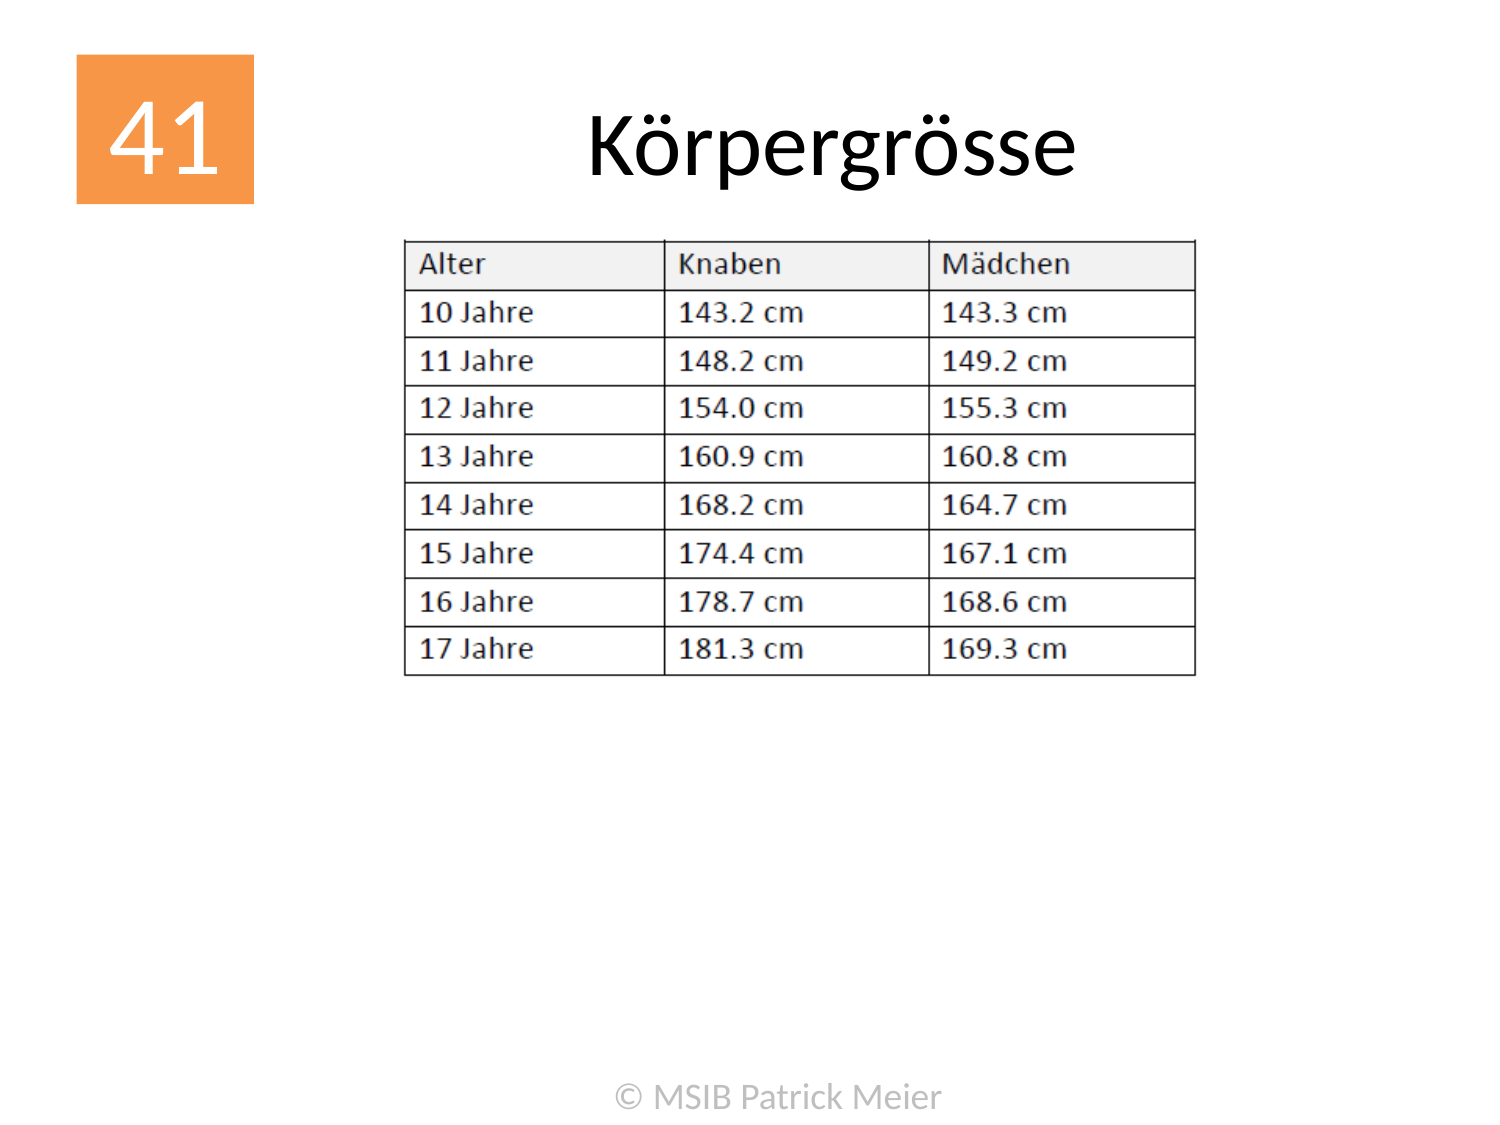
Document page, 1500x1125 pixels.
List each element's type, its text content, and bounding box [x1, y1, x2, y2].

title Körpergrösse [242, 45, 1425, 233]
picture [395, 232, 1204, 685]
text_box 41 [76, 54, 254, 205]
